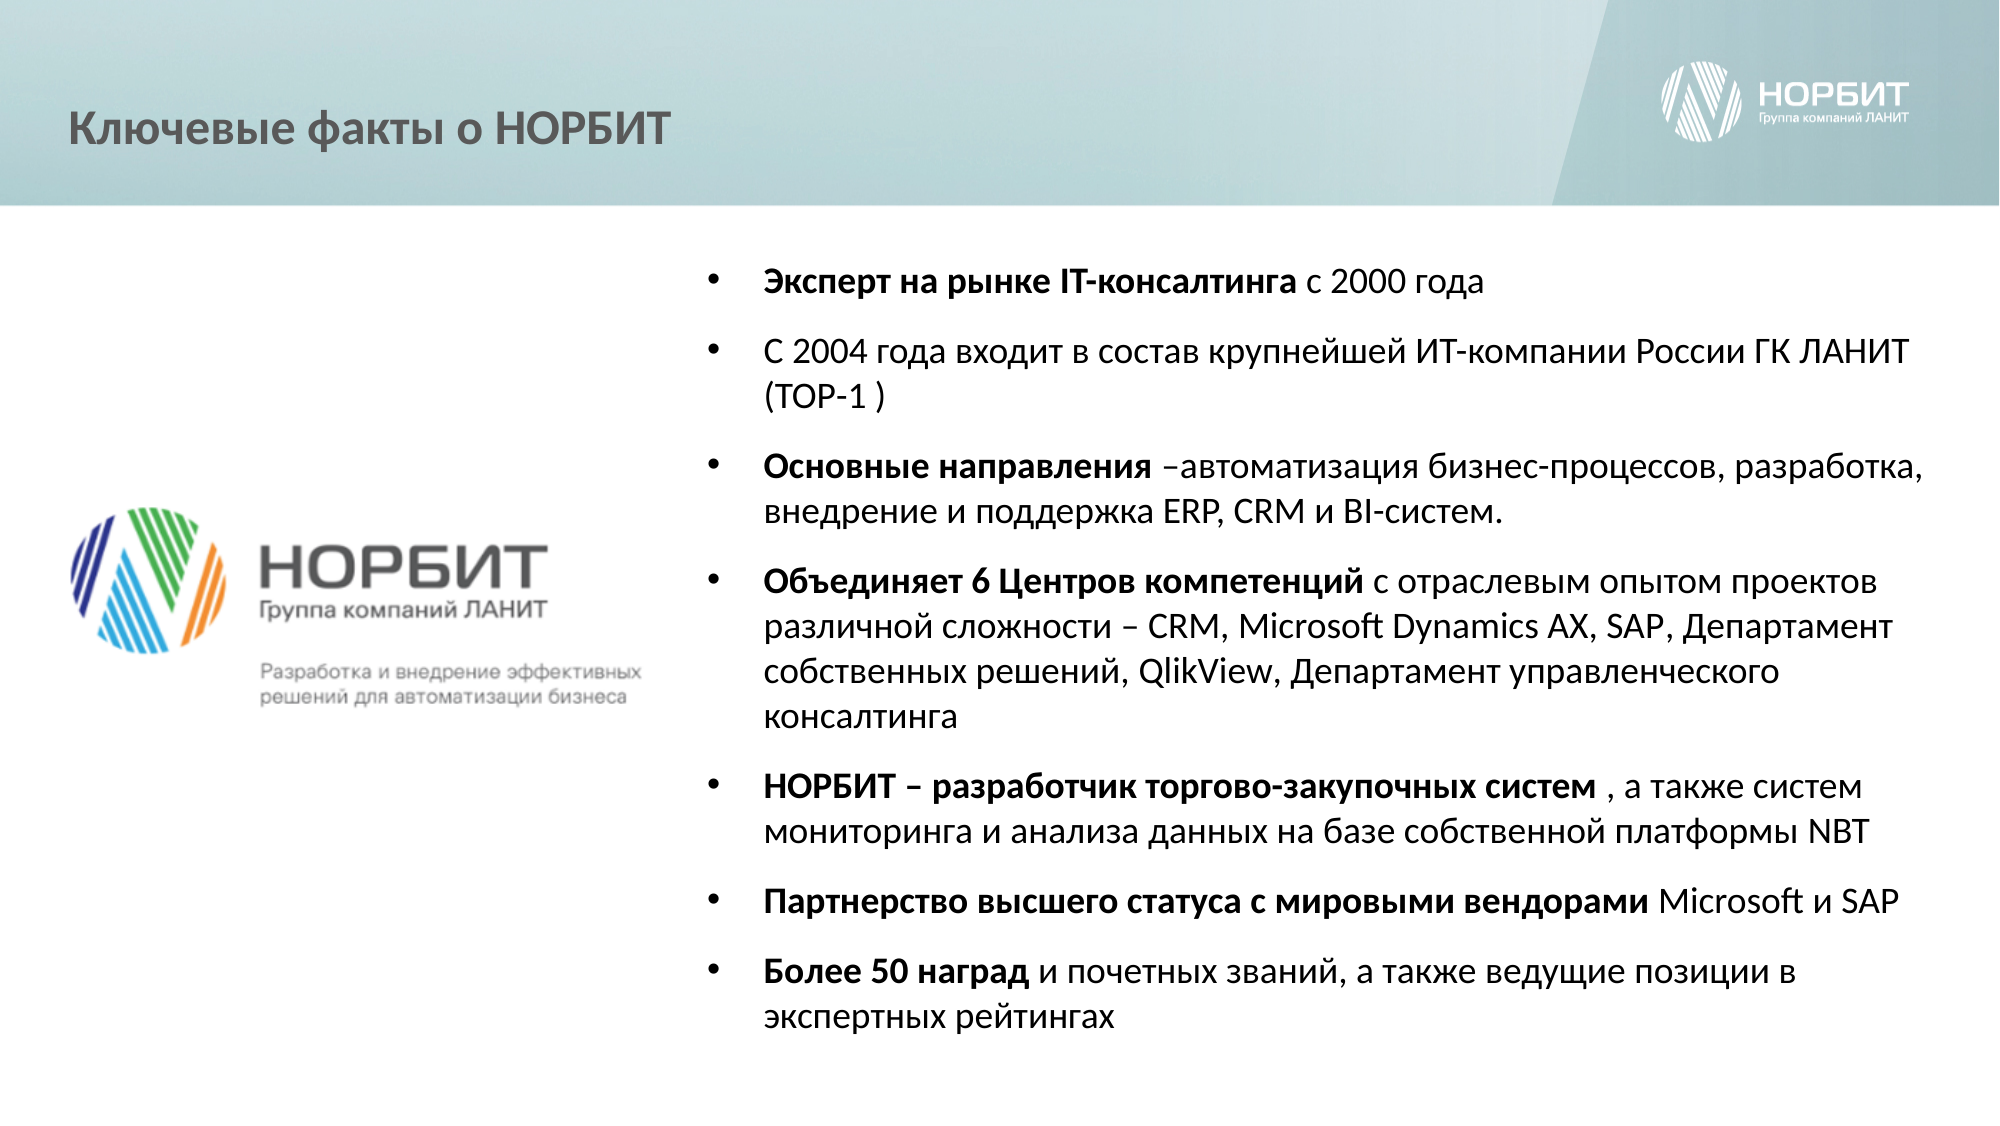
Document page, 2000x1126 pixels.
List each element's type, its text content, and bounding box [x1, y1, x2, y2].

picture [0, 0, 2000, 1126]
text_box Эксперт на рынке IT-консалтинга с 2000 года С 2004 года входит в состав крупнейшей ИТ-компании России ГК ЛАНИТ (TOP-1 ) Основные направления –автоматизация бизнес-процессов, разработка, внедрение и поддержка ERP, CRM и BI-систем. Объединяет 6 Центров компетенций с отраслевым опытом проектов различной сложности – CRM, Microsoft Dynamics AX, SAP, Департамент собственных решений, QlikView, Департамент управленческого консалтинга НОРБИТ – разработчик торгово-закупочных систем , а также систем мониторинга и анализа данных на базе собственной платформы NBT Партнерство высшего статуса с мировыми вендорами Microsoft и SAP Более 50 наград и почетных званий, а также ведущие позиции в экспертных рейтингах [692, 248, 1945, 1126]
title Ключевые факты о НОРБИТ [50, 102, 1851, 266]
text_box [39, 52, 1439, 190]
